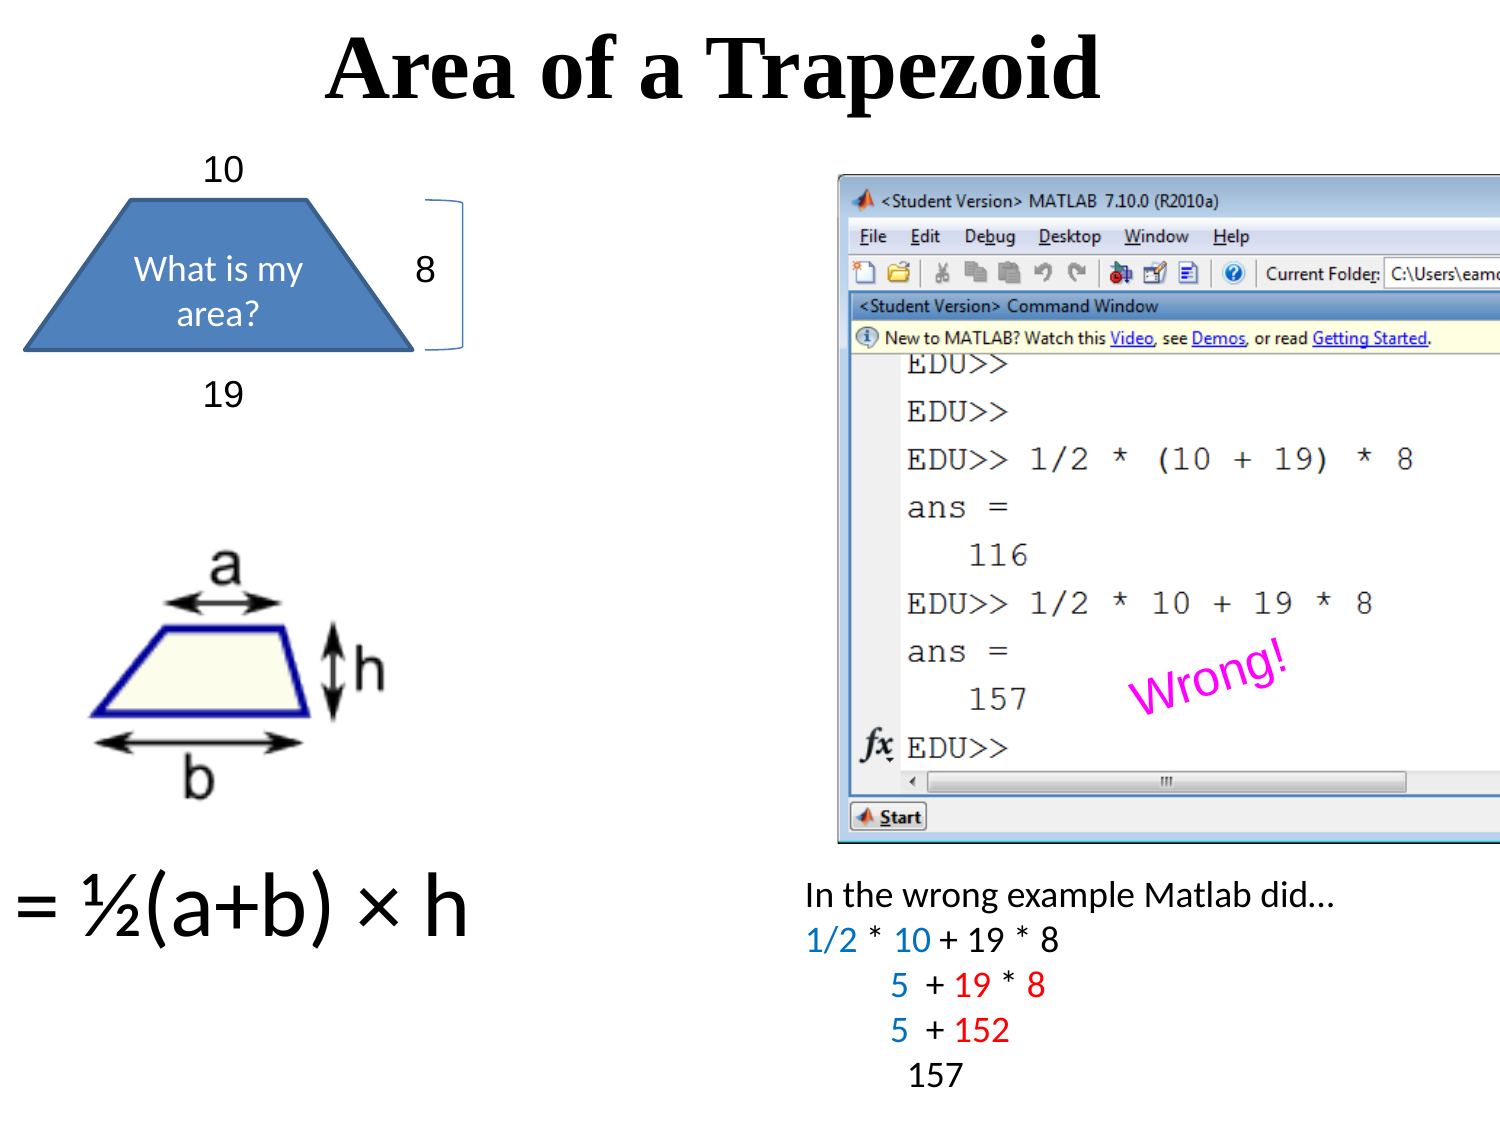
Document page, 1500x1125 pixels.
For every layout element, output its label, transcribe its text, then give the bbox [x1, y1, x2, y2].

text_box What is my area? [23, 197, 415, 353]
picture [74, 524, 395, 813]
text_box [425, 199, 464, 351]
text_box 8 [400, 237, 451, 298]
text_box 19 [188, 362, 260, 423]
text_box = ½(a+b) × h [0, 837, 538, 963]
text_box In the wrong example Matlab did… 1/2 * 10 + 19 * 8 5 + 19 * 8 5 + 152 157 [790, 862, 1350, 1125]
picture [837, 174, 1500, 844]
text_box 10 [188, 137, 260, 198]
text_box Area of a Trapezoid [50, 0, 1378, 163]
